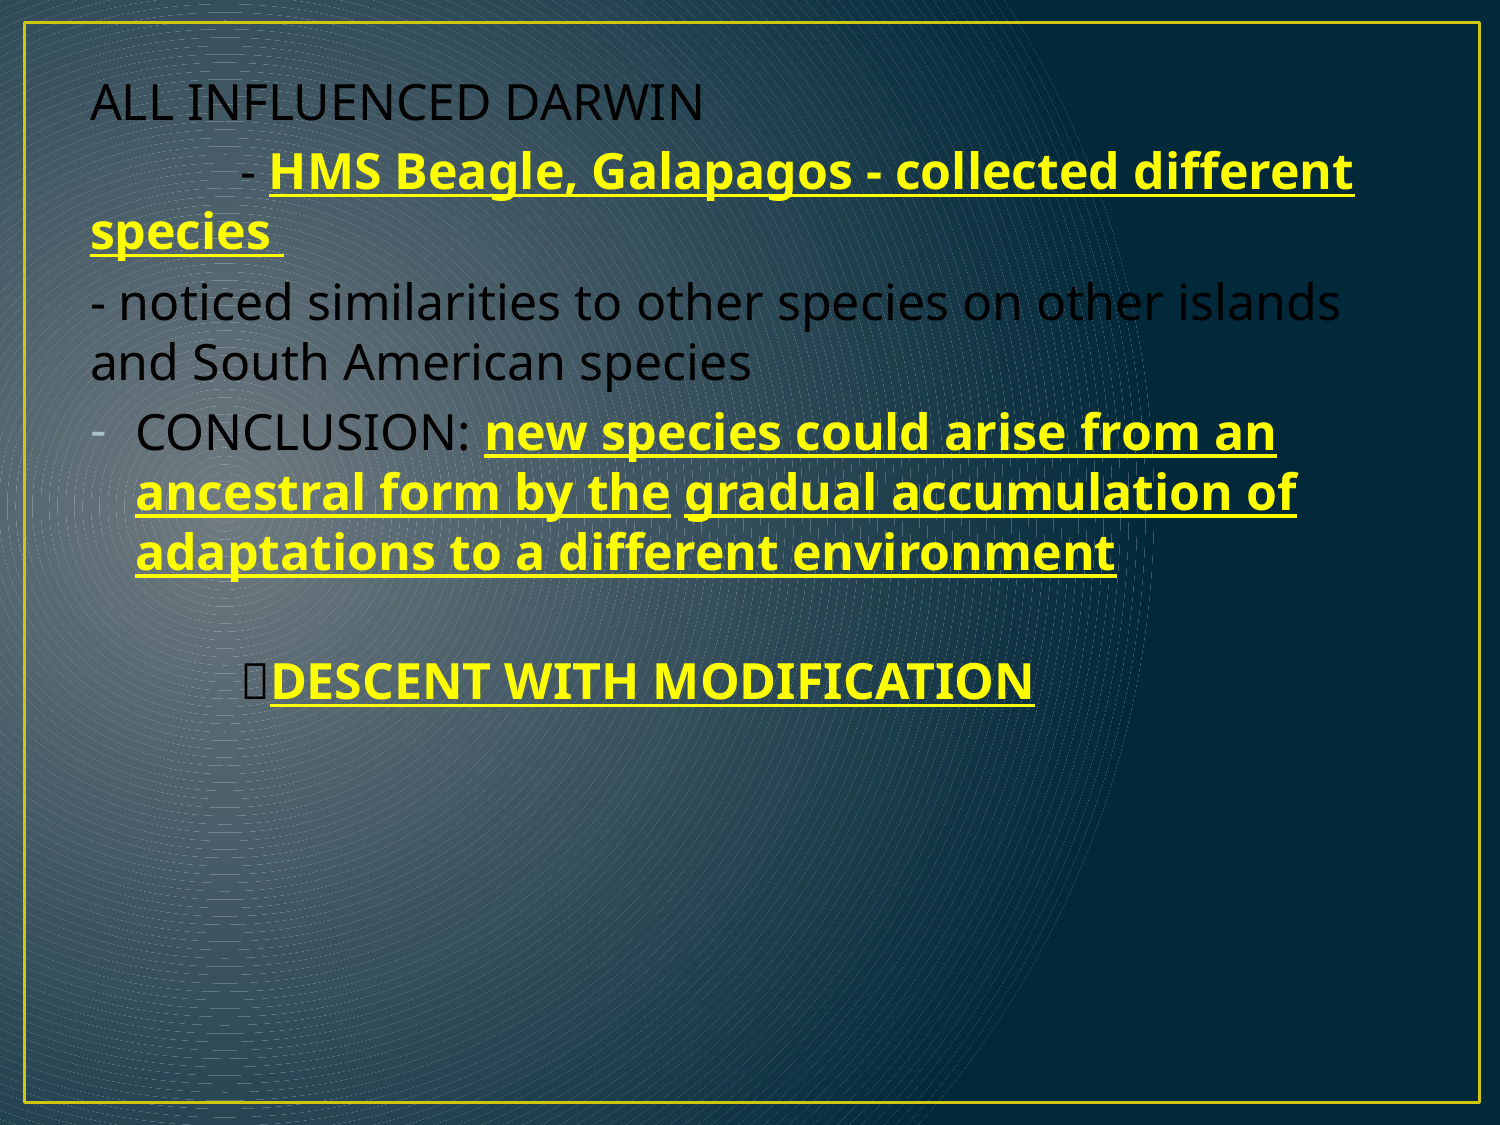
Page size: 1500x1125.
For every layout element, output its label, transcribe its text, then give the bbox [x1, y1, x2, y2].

list ALL INFLUENCED DARWIN - HMS Beagle, Galapagos - collected different species - noticed similarities to other species on other islands and South American species CONCLUSION: new species could arise from an ancestral form by the gradual accumulation of adaptations to a different environment DESCENT WITH MODIFICATION [75, 62, 1425, 1005]
